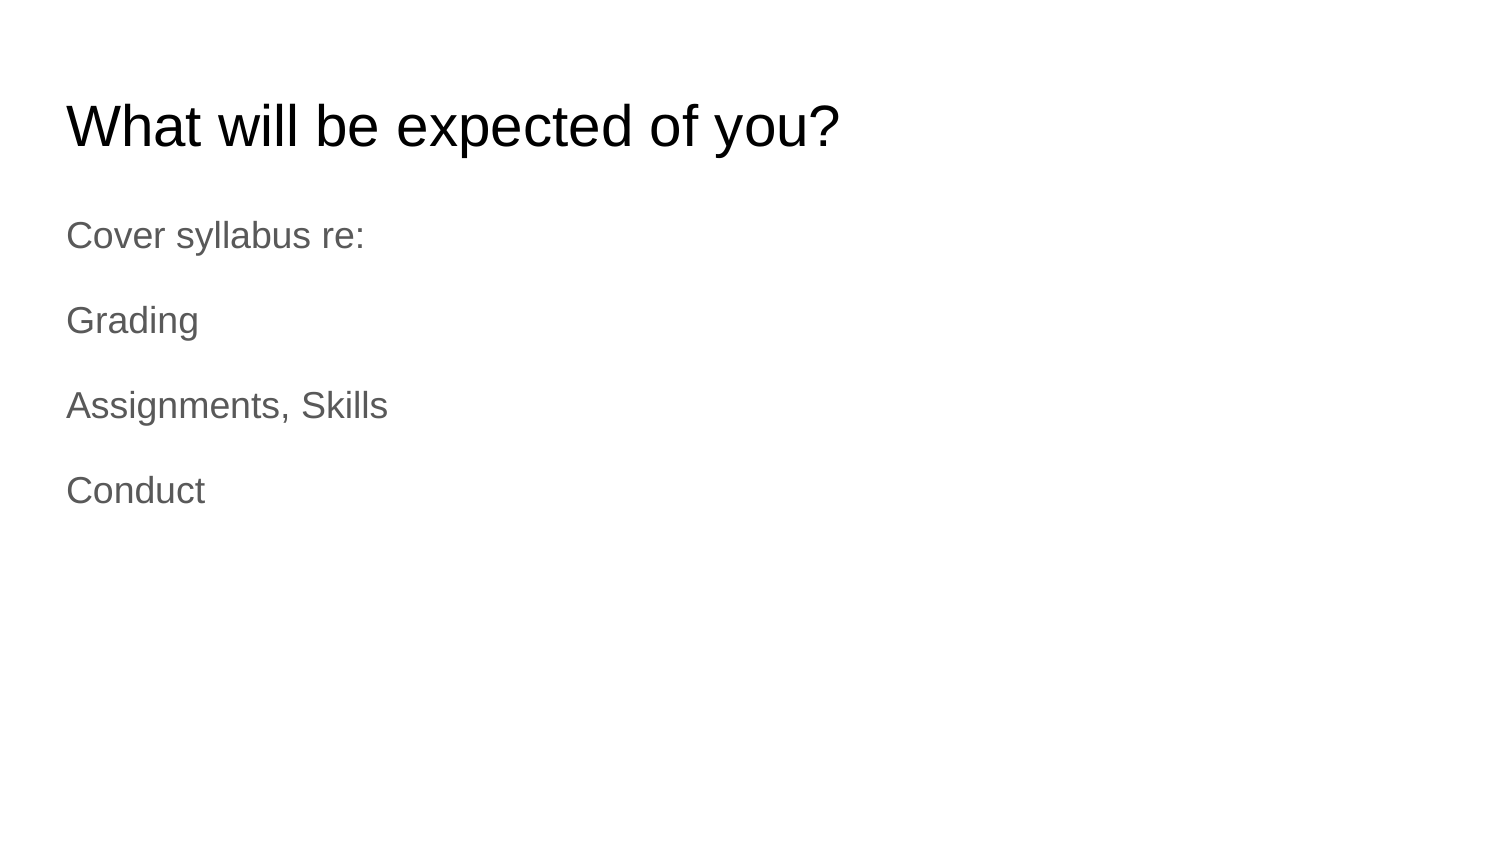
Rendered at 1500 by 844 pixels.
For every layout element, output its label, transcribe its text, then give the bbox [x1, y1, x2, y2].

list Cover syllabus re: Grading Assignments, Skills Conduct [51, 189, 1449, 750]
title What will be expected of you? [51, 72, 1449, 167]
